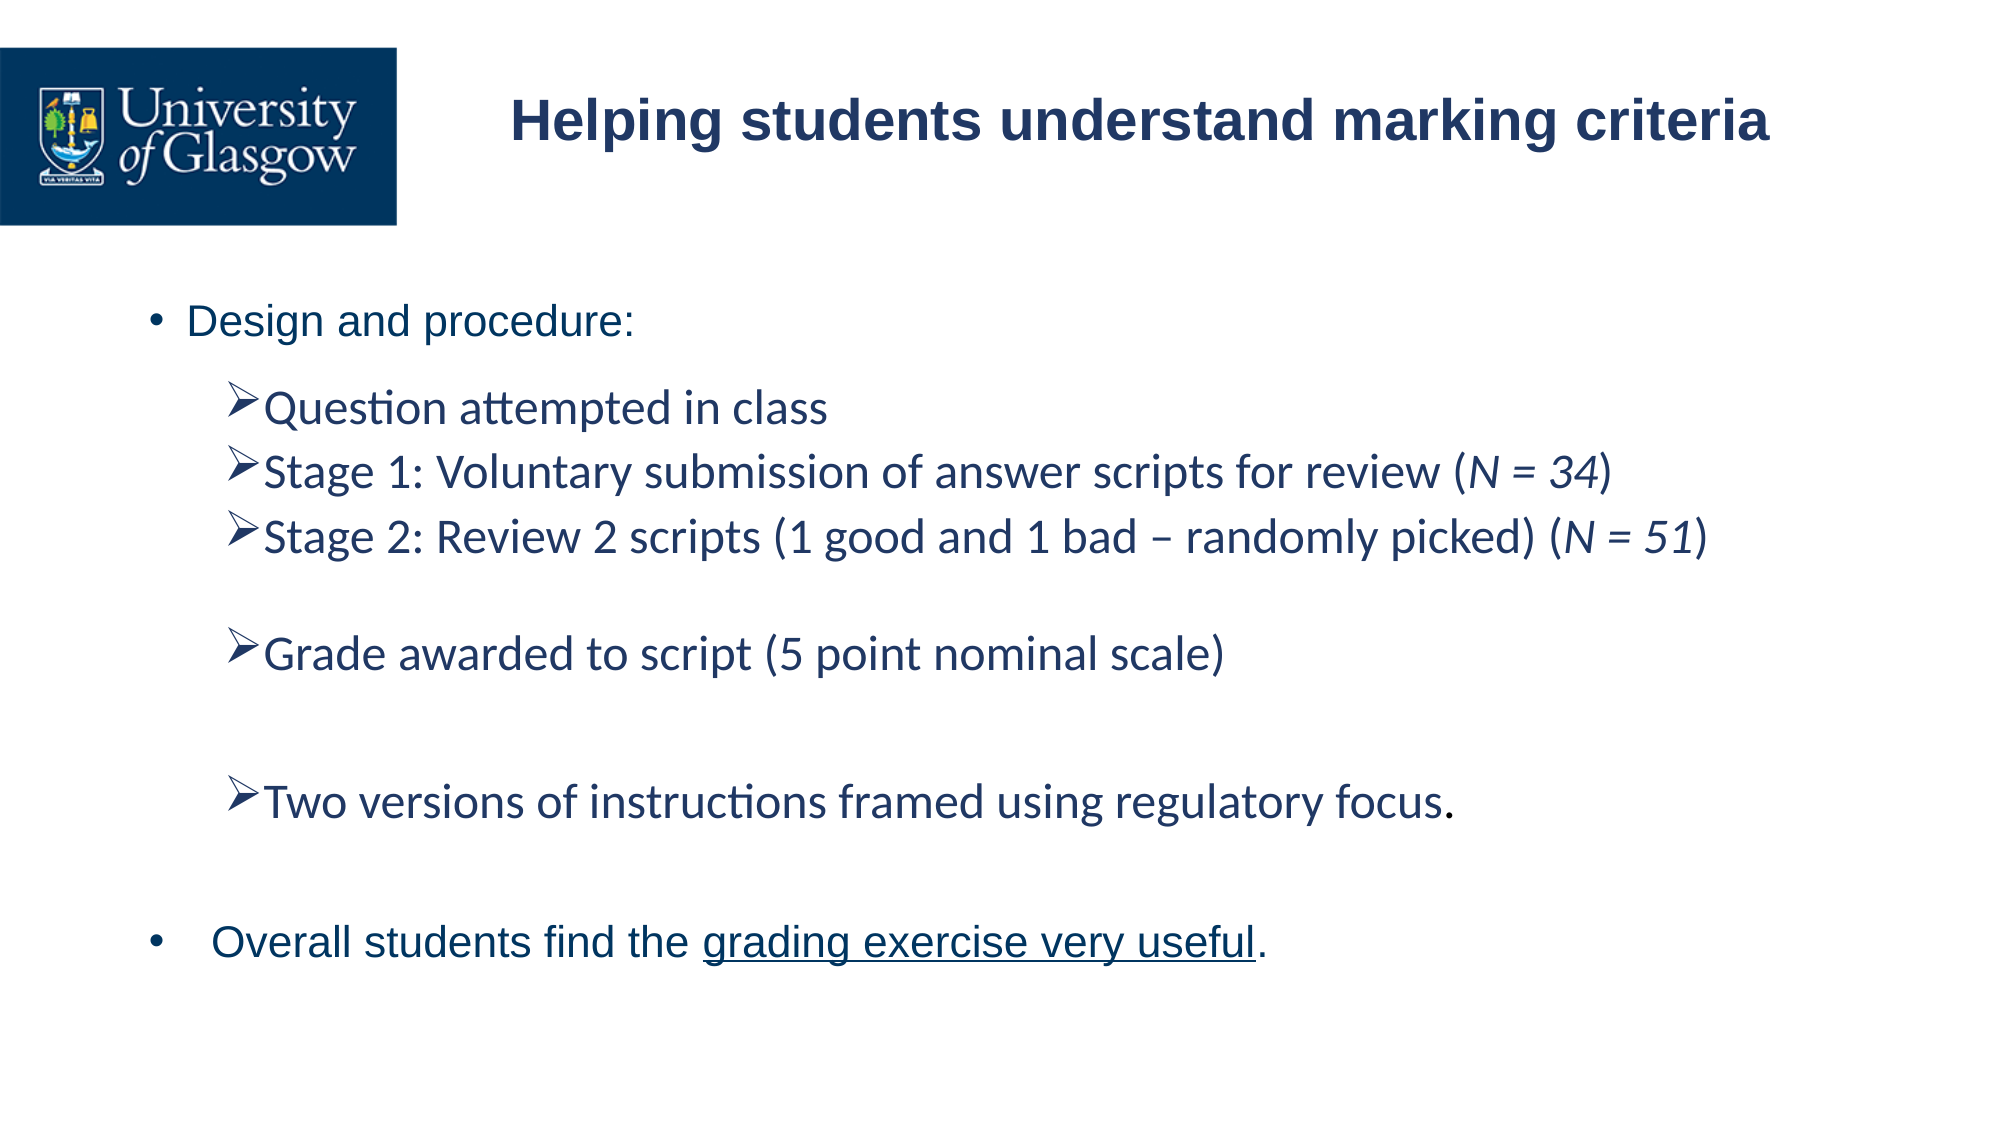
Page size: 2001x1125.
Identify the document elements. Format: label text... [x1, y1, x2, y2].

list Design and procedure: Question attempted in class Stage 1: Voluntary submission of answer scripts for review (N = 34) Stage 2: Review 2 scripts (1 good and 1 bad – randomly picked) (N = 51) Grade awarded to script (5 point nominal scale) Two versions of instructions framed using regulatory focus. Overall students find the grading exercise very useful. [133, 290, 1882, 1051]
picture [0, 0, 2000, 233]
